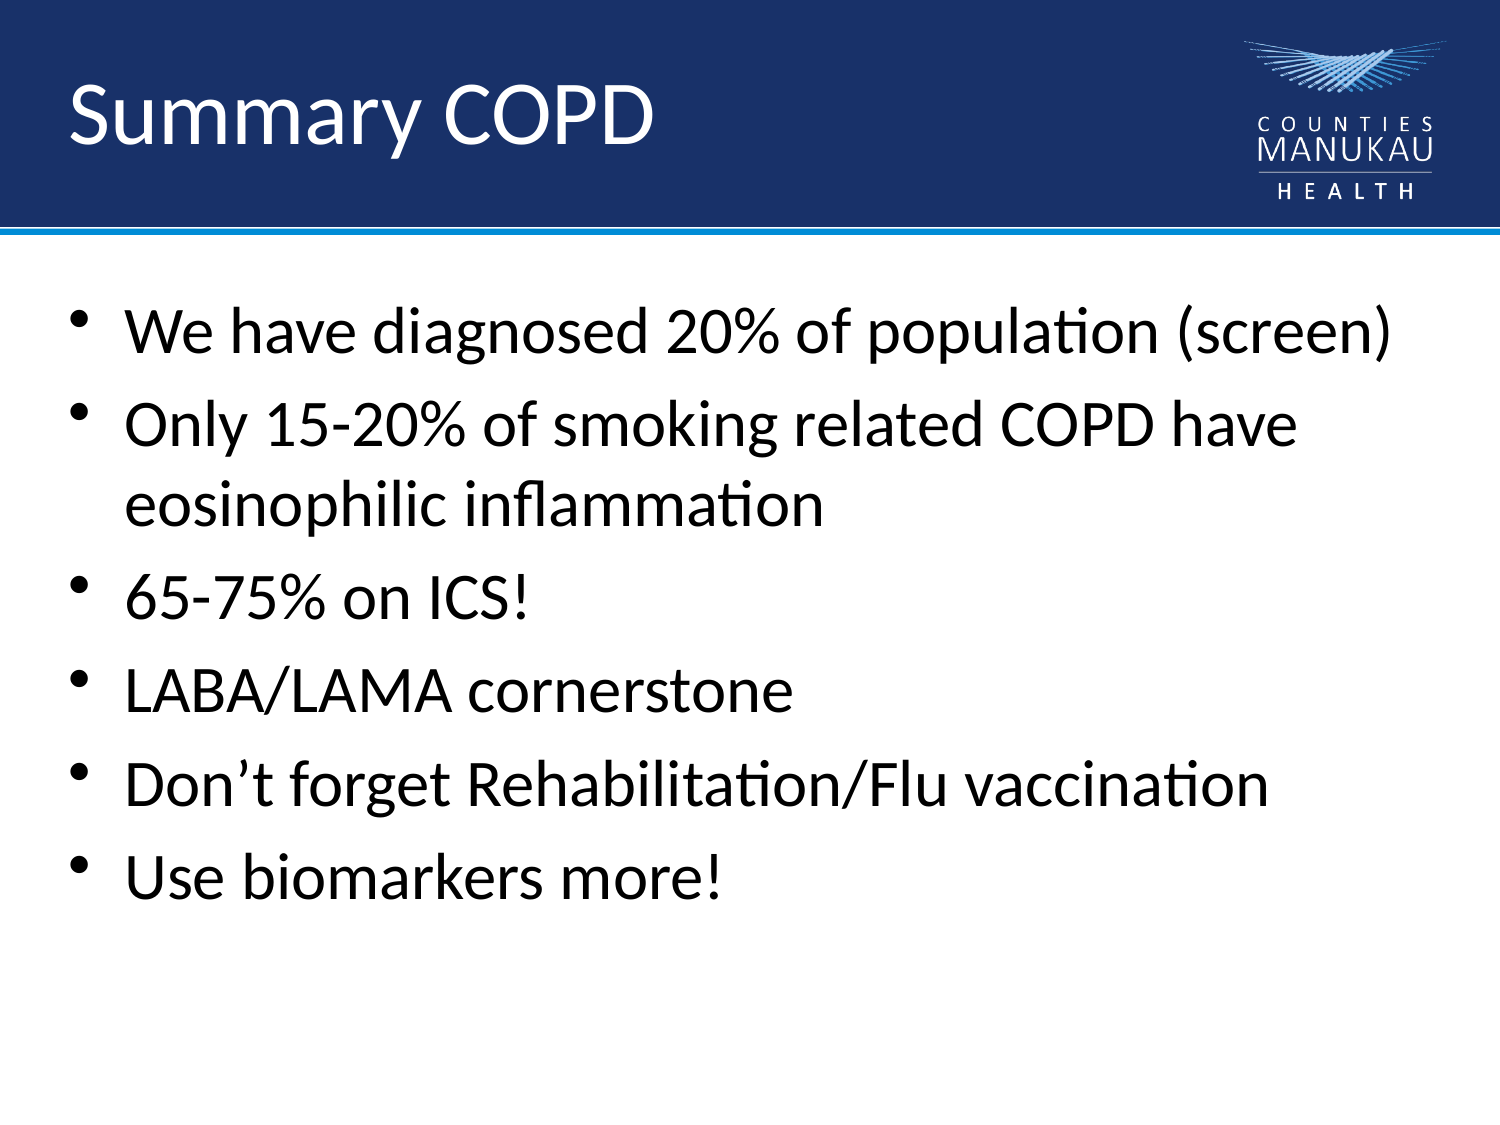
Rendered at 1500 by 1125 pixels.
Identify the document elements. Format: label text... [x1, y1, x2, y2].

picture [1234, 30, 1456, 209]
list We have diagnosed 20% of population (screen) Only 15-20% of smoking related COPD have eosinophilic inflammation 65-75% on ICS! LABA/LAMA cornerstone Don’t forget Rehabilitation/Flu vaccination Use biomarkers more! [52, 278, 1448, 1071]
title Summary COPD [52, 42, 1176, 173]
